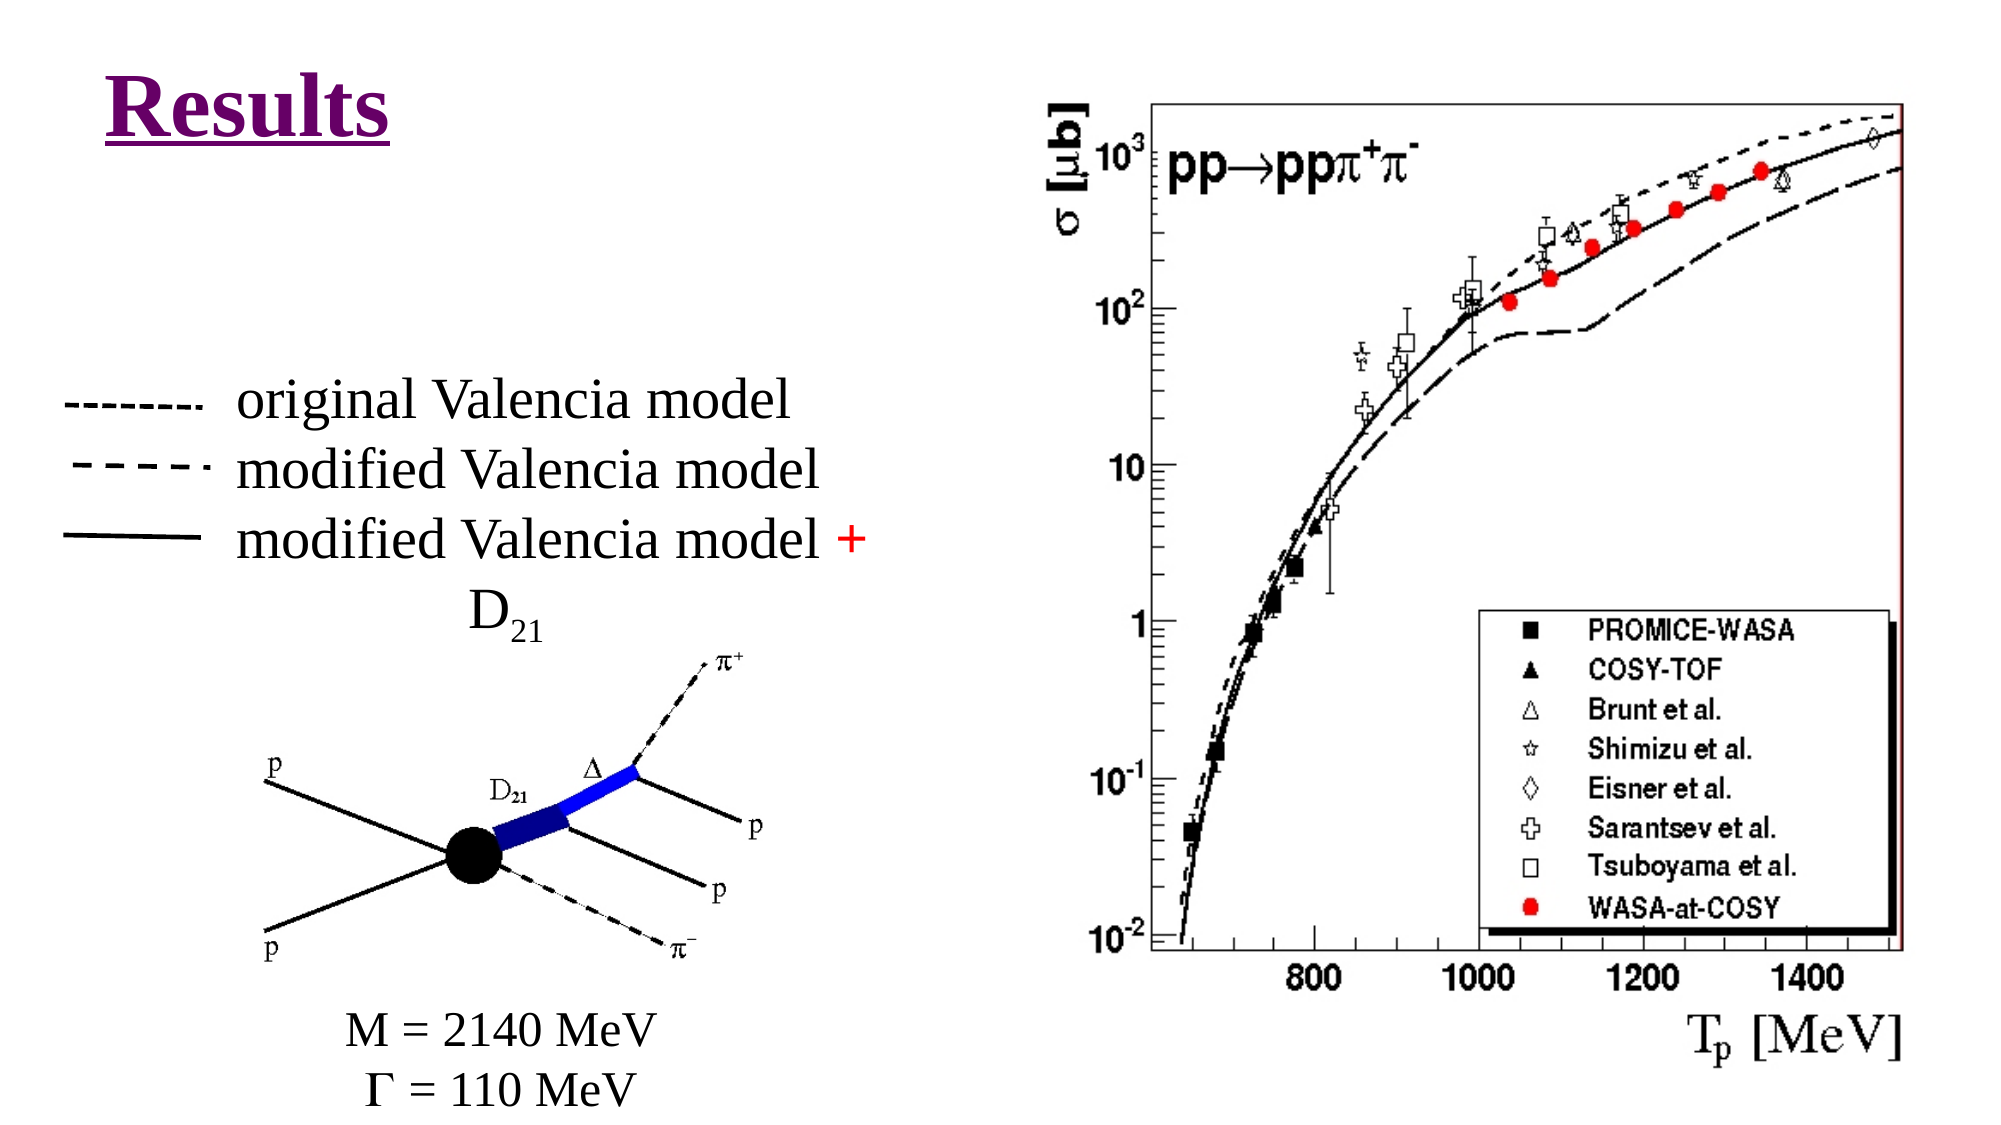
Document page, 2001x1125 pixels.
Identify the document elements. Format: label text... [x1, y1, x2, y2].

picture [1037, 0, 2000, 1070]
picture [261, 650, 767, 964]
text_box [64, 404, 203, 408]
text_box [63, 534, 201, 538]
text_box M = 2140 MeV  = 110 MeV [308, 988, 694, 1124]
text_box original Valencia model modified Valencia model modified Valencia model + D21 [221, 352, 1000, 657]
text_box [72, 464, 211, 468]
text_box Results [89, 37, 528, 163]
